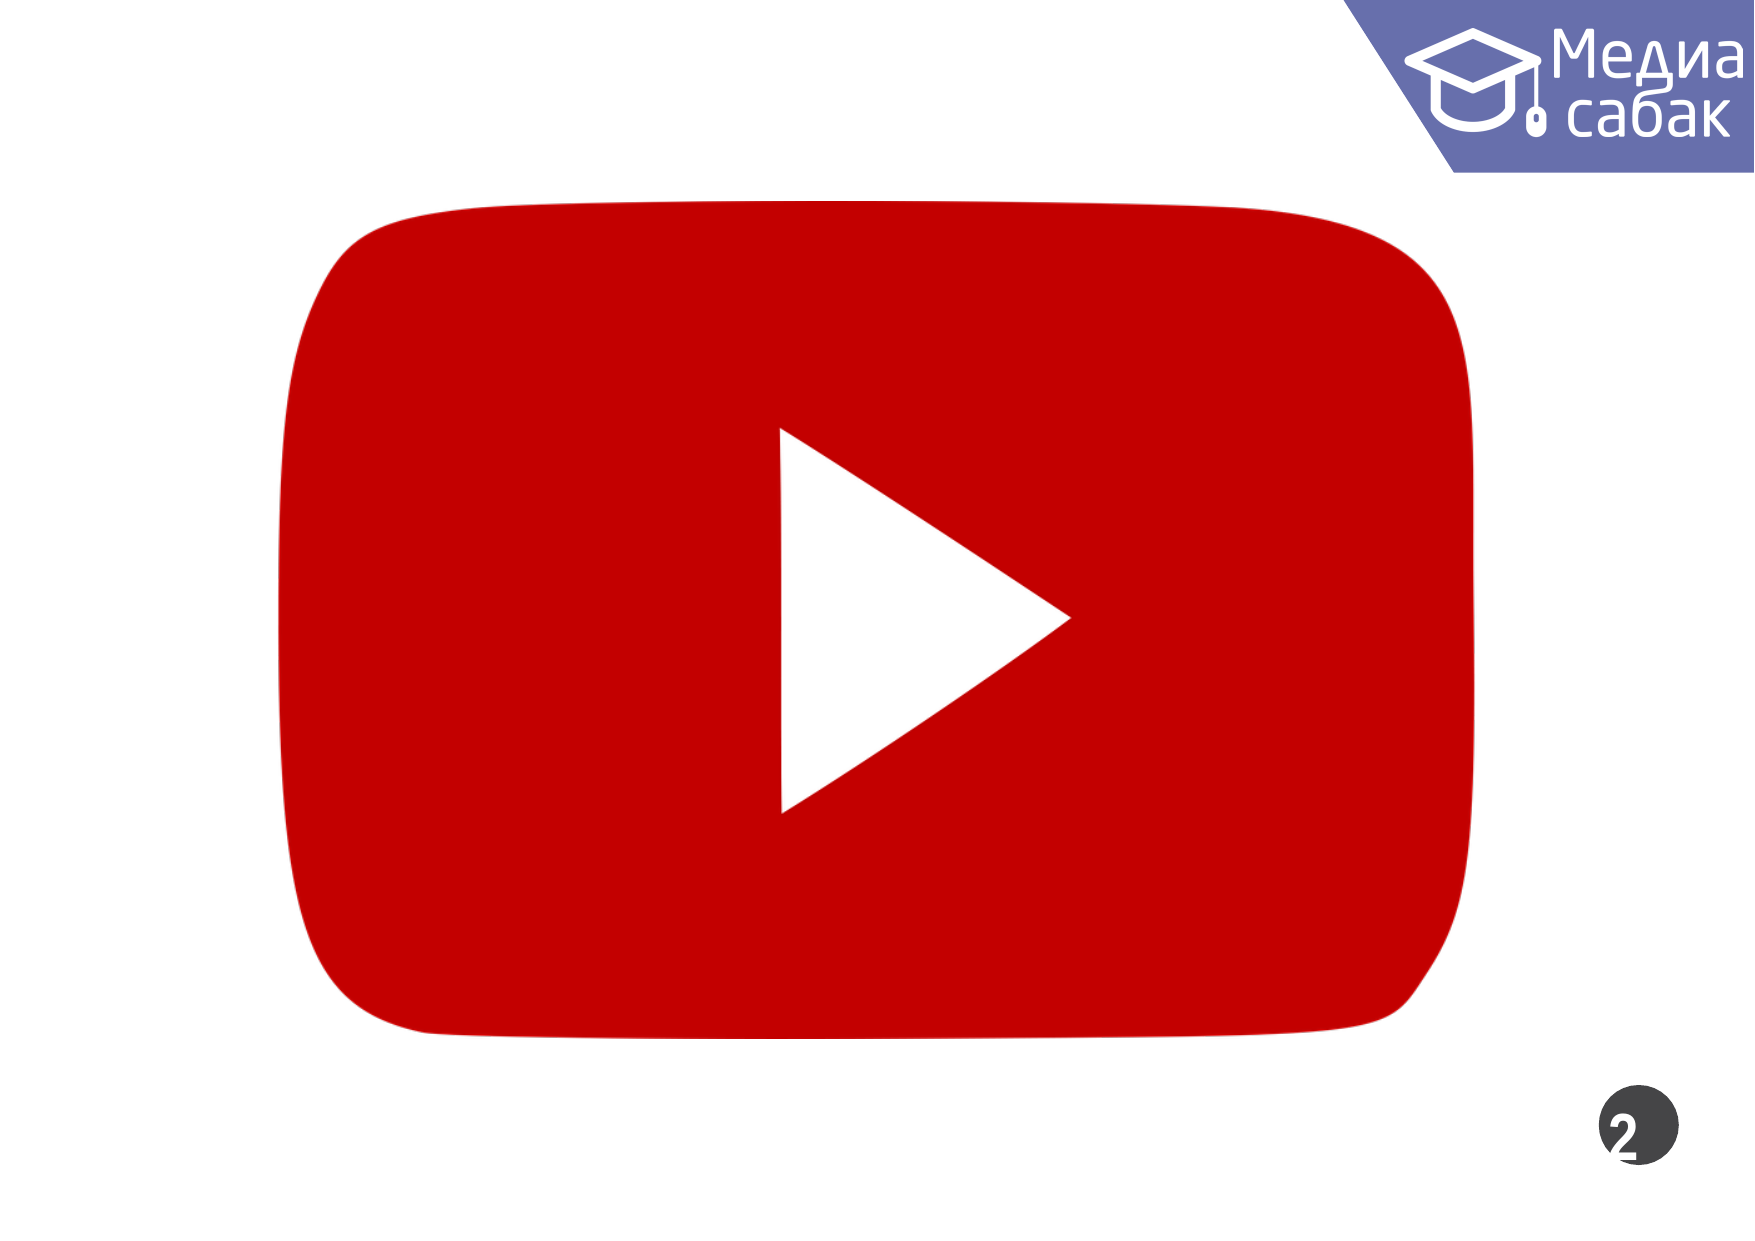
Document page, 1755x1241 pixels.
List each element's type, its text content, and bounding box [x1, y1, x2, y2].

slide_number 2 [1604, 1092, 1674, 1165]
text_box [1616, 1085, 1662, 1092]
text_box [1598, 1105, 1604, 1145]
text_box [1674, 1106, 1679, 1144]
text_box [1554, 23, 1743, 137]
text_box [276, 201, 1477, 1039]
text_box [1401, 28, 1574, 149]
text_box [1343, 0, 1754, 173]
